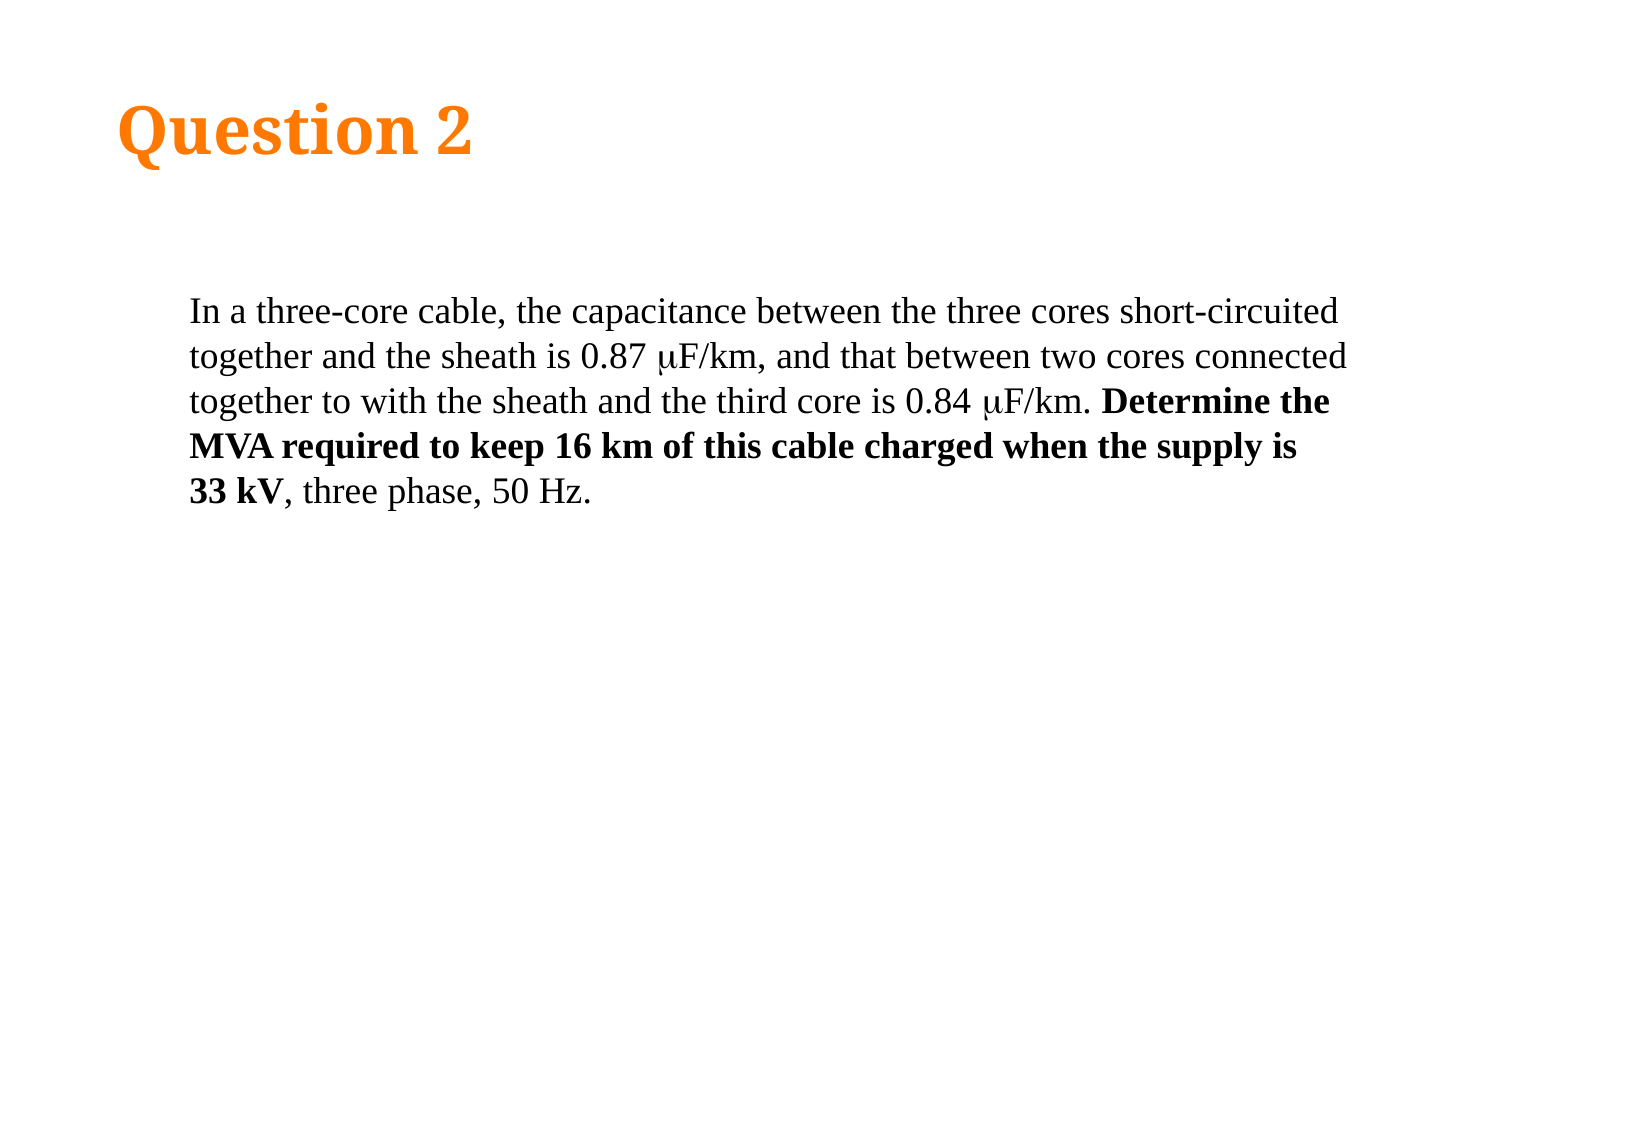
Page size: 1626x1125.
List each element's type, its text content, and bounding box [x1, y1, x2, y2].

text_box In a three-core cable, the capacitance between the three cores short-circuited together and the sheath is 0.87 F/km, and that between two cores connected together to with the sheath and the third core is 0.84 F/km. Determine the MVA required to keep 16 km of this cable charged when the supply is 33 kV, three phase, 50 Hz. [174, 278, 1403, 519]
title Question 2 [101, 80, 1521, 258]
